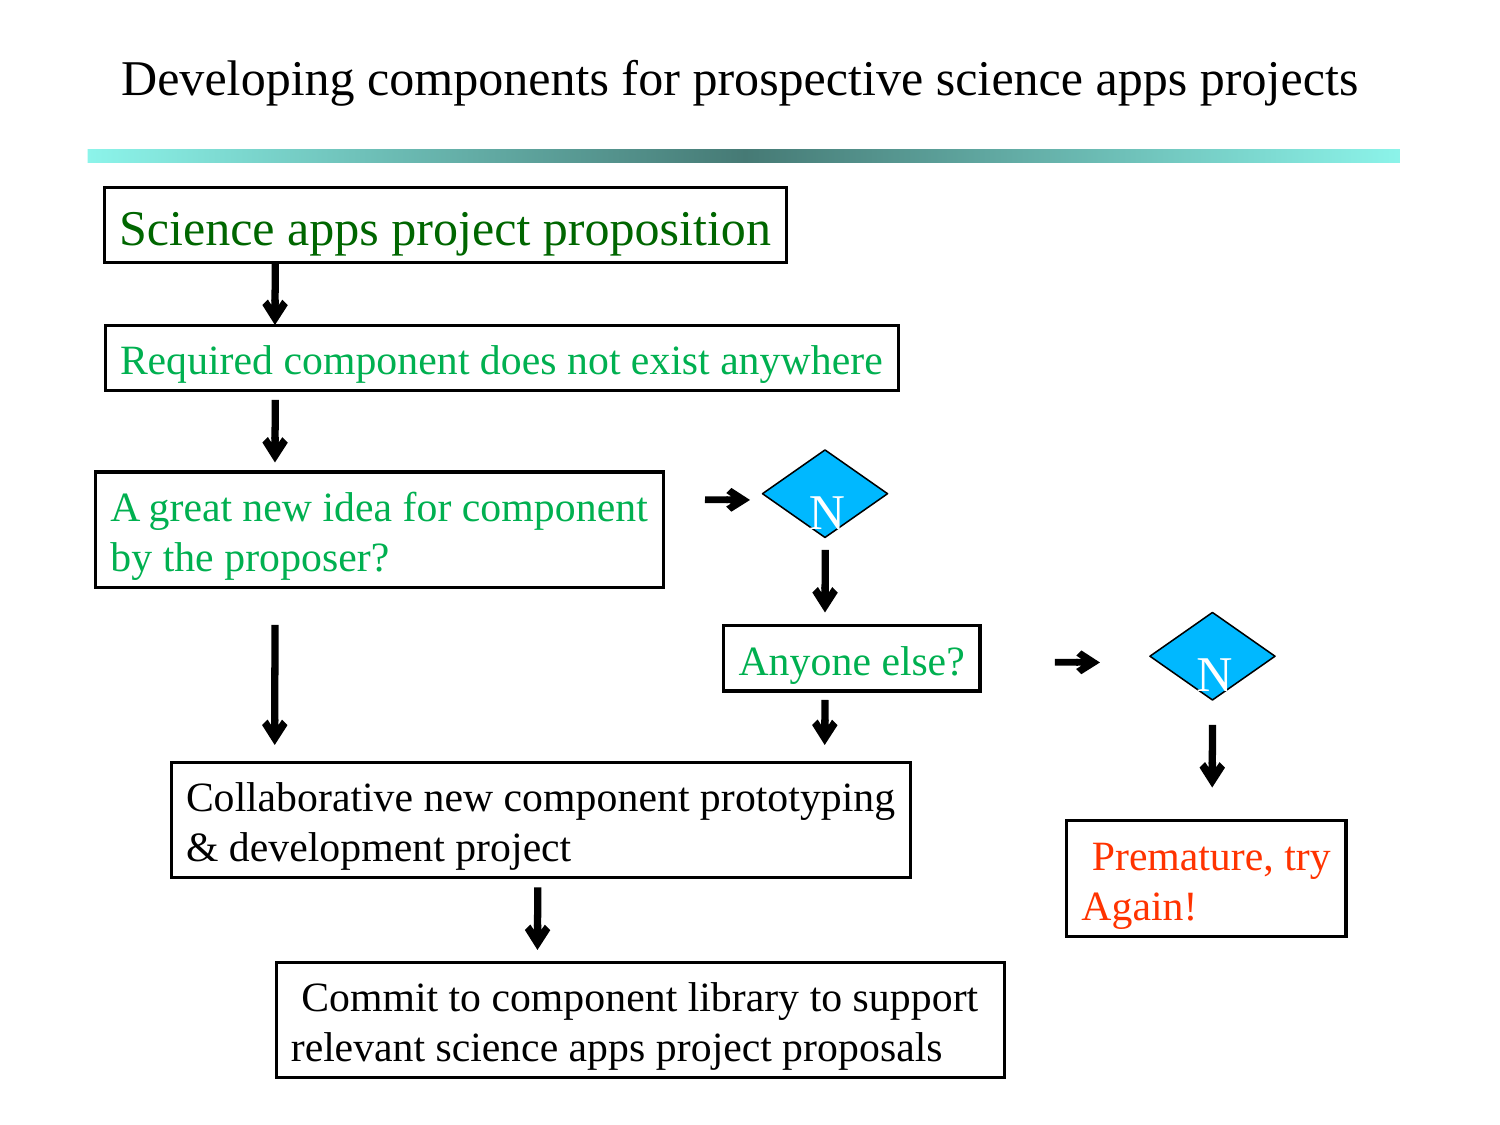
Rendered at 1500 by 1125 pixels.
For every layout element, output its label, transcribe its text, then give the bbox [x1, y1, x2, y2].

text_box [87, 187, 1351, 938]
text_box Commit to component library to support relevant science apps project proposals [276, 962, 1005, 1078]
text_box Developing components for prospective science apps projects [94, 37, 1375, 113]
text_box [87, 149, 1400, 163]
